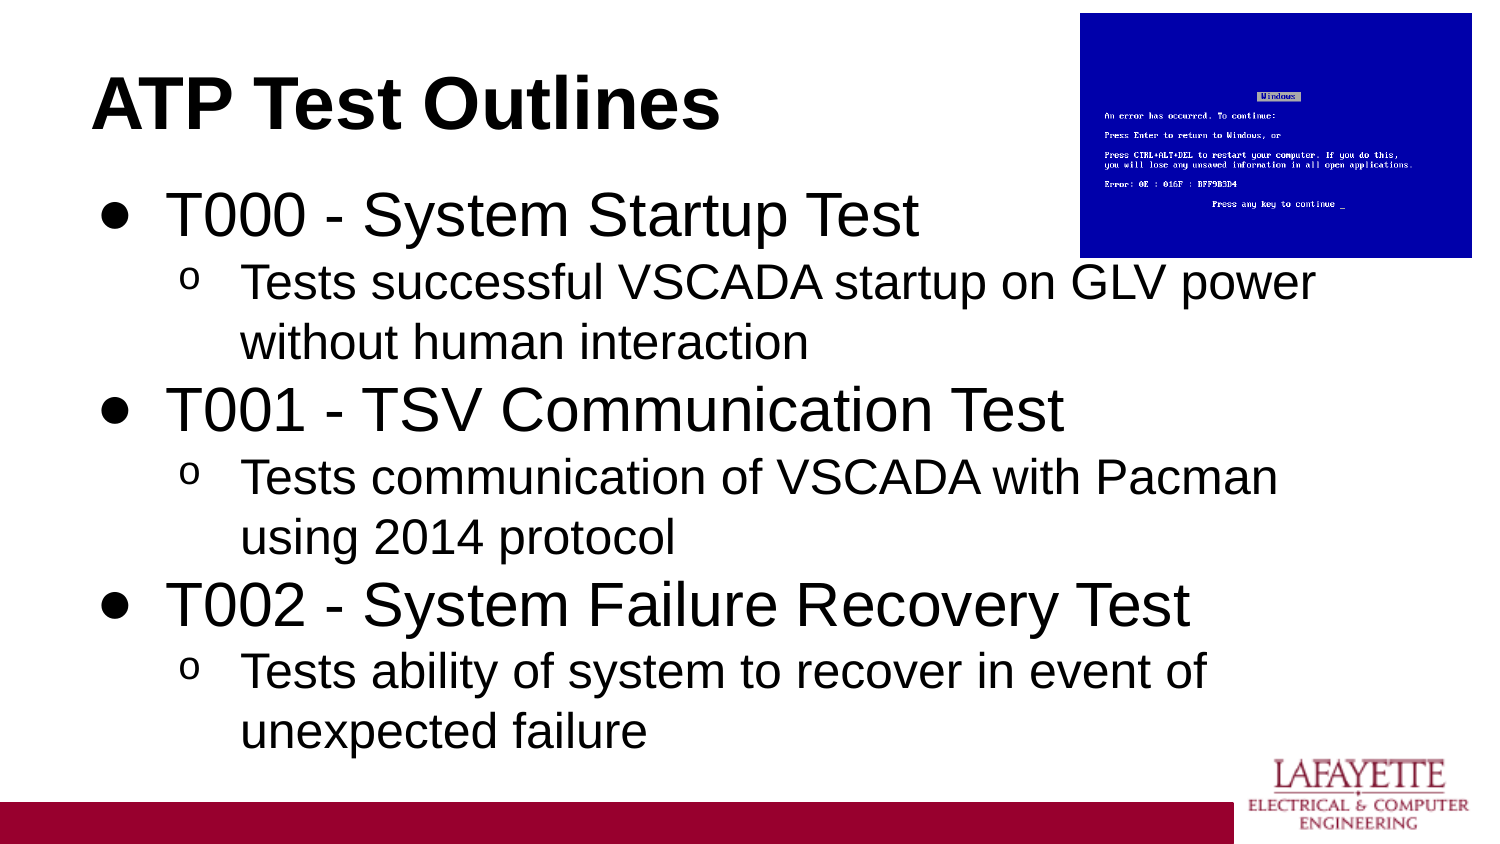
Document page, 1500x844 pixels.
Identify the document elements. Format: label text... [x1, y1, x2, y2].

picture [1080, 12, 1472, 258]
list T000 - System Startup Test Tests successful VSCADA startup on GLV power without human interaction T001 - TSV Communication Test Tests communication of VSCADA with Pacman using 2014 protocol T002 - System Failure Recovery Test Tests ability of system to recover in event of unexpected failure [75, 159, 1426, 771]
title ATP Test Outlines [75, 33, 1075, 159]
picture [1232, 731, 1500, 844]
